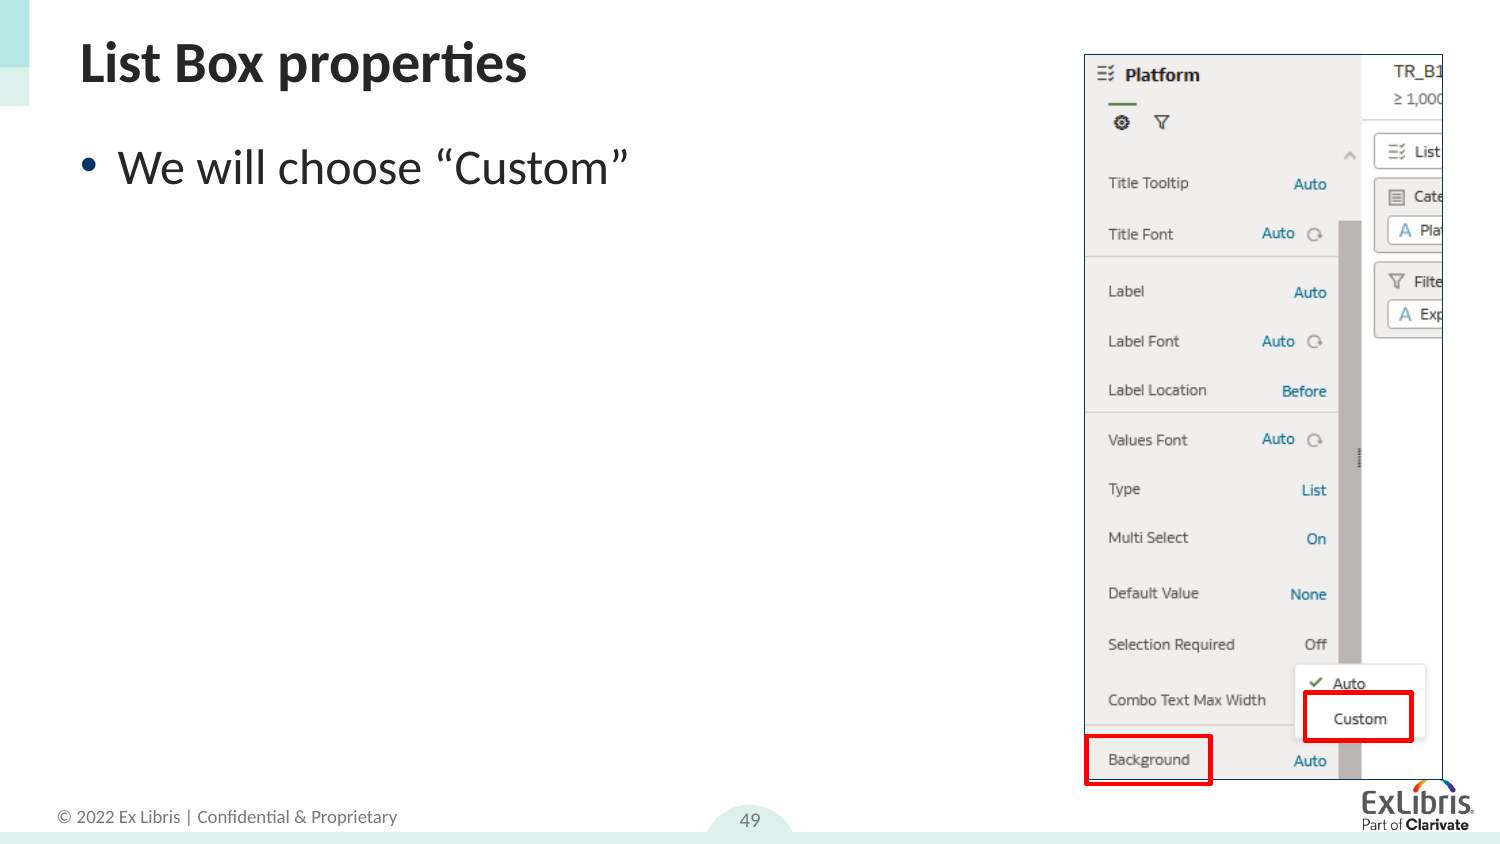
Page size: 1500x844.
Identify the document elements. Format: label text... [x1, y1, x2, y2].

slide_number 49 [705, 789, 795, 844]
title List Box properties [64, 11, 1447, 107]
list We will choose “Custom” [64, 126, 1016, 780]
picture [1084, 53, 1480, 832]
